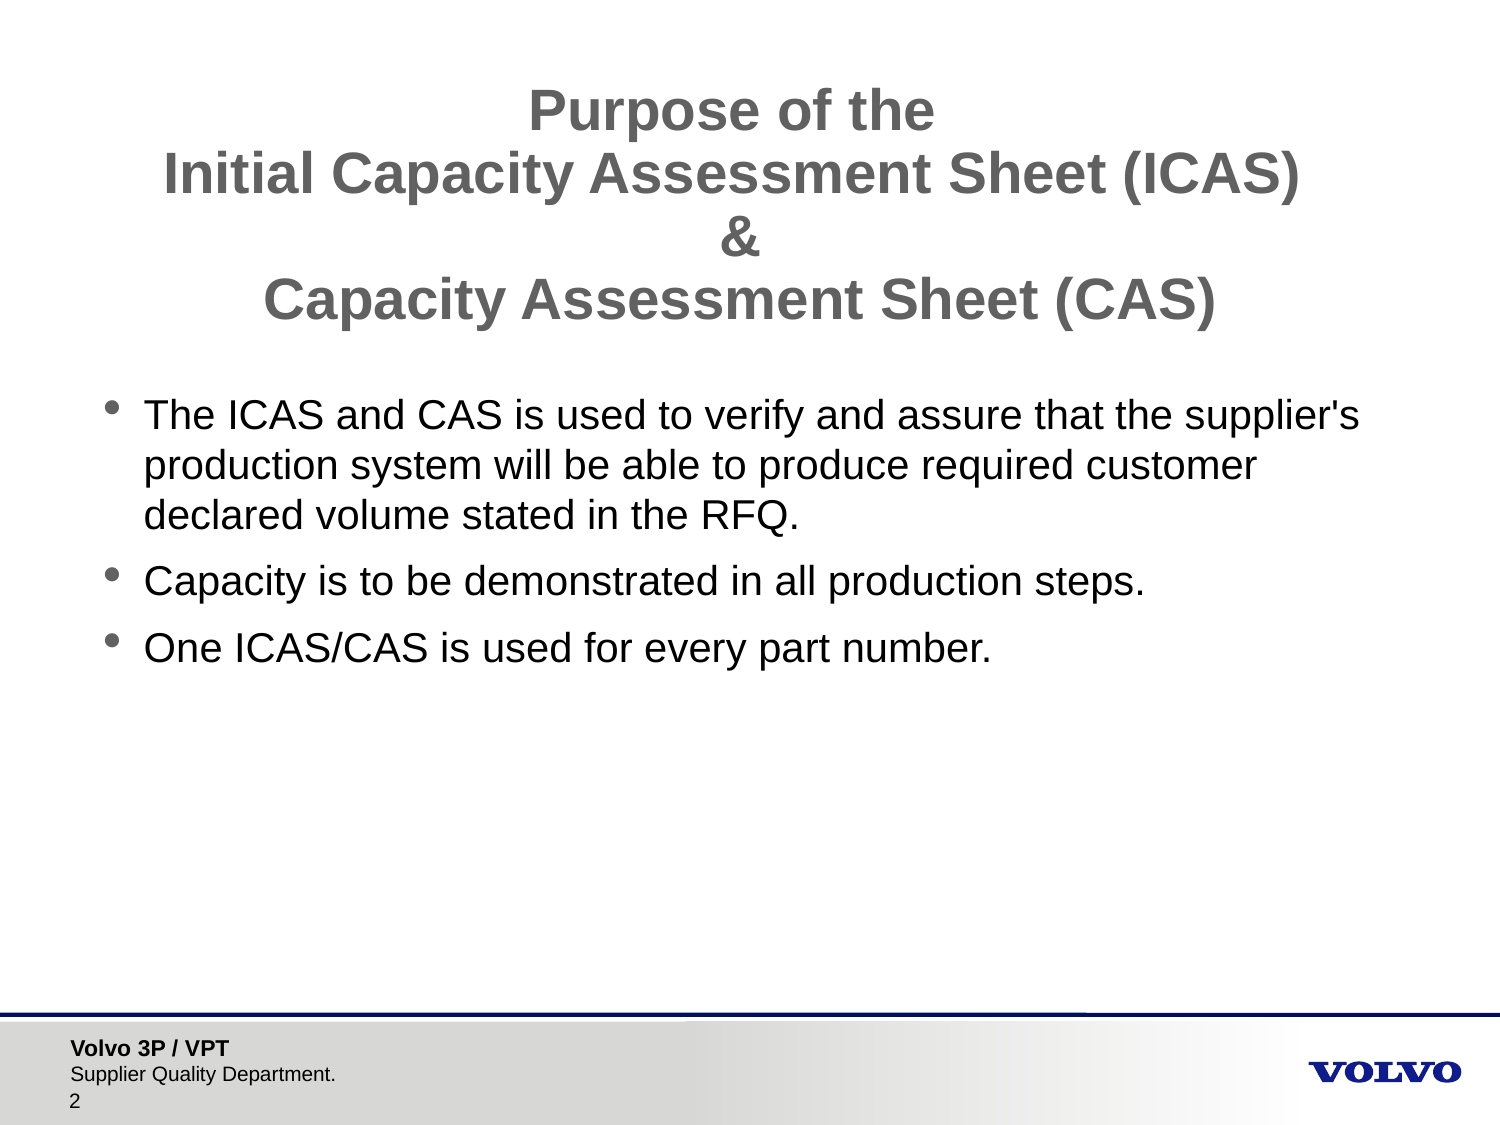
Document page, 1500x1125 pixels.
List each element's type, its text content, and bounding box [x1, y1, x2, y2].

slide_number 2 [54, 1085, 119, 1121]
list The ICAS and CAS is used to verify and assure that the supplier's production system will be able to produce required customer declared volume stated in the RFQ. Capacity is to be demonstrated in all production steps. One ICAS/CAS is used for every part number. [90, 379, 1420, 1028]
title Purpose of the Initial Capacity Assessment Sheet (ICAS) & Capacity Assessment Sheet (CAS) [52, 72, 1430, 261]
